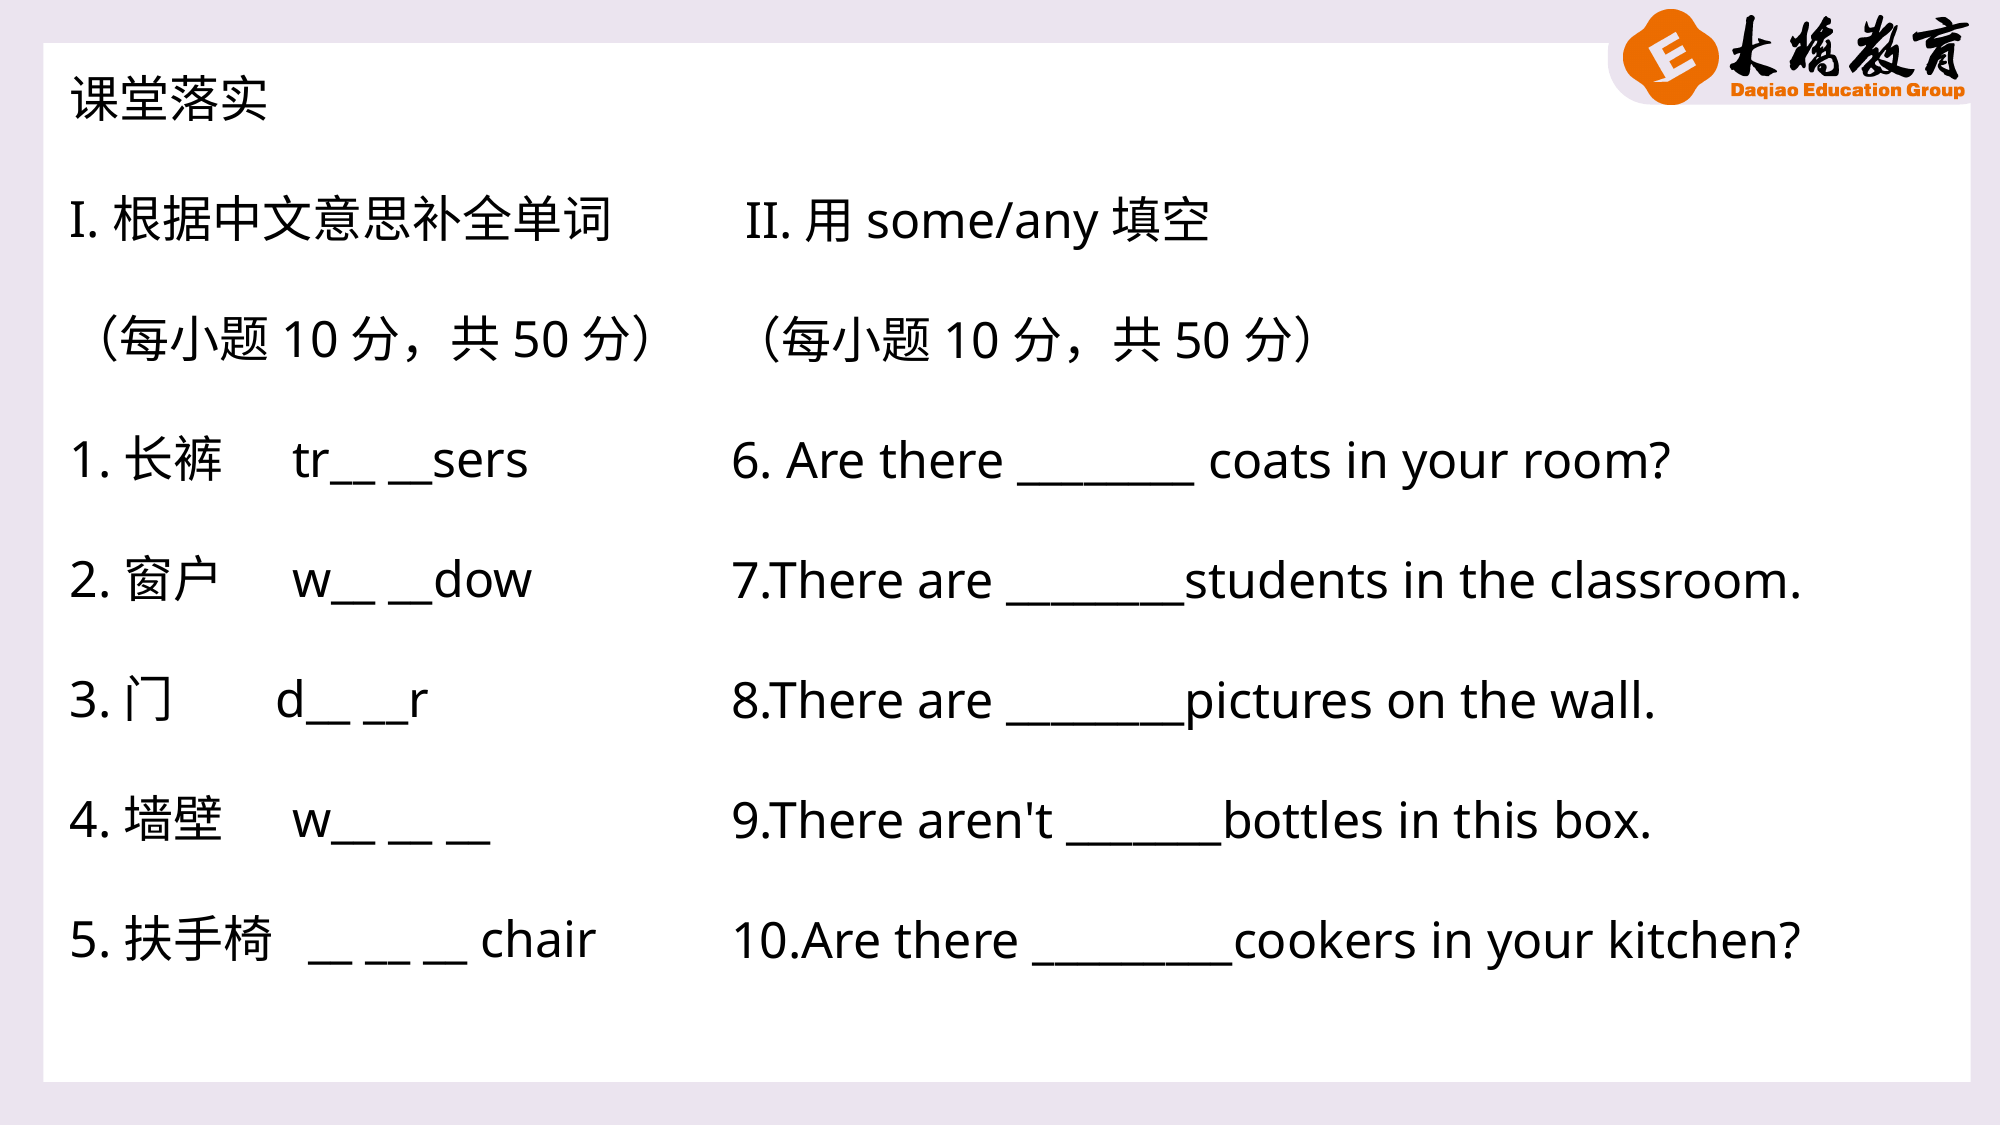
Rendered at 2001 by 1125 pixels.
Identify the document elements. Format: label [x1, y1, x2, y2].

text_box [0, 0, 2000, 1125]
picture [1623, 9, 1969, 105]
